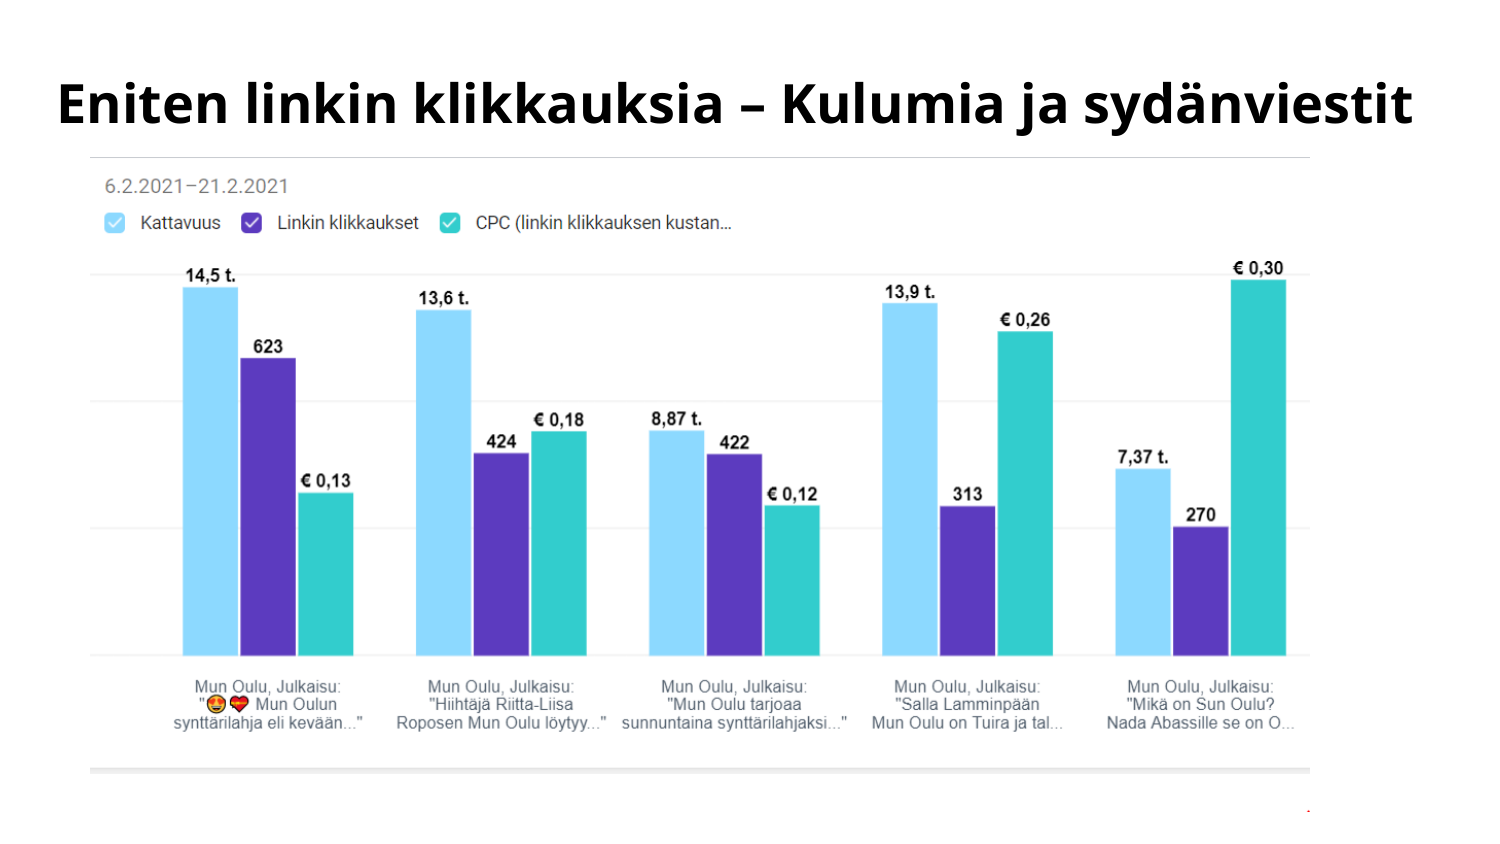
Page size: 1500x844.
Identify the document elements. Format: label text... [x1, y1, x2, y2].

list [89, 157, 1310, 812]
title Eniten linkin klikkauksia – Kulumia ja sydänviestit [41, 32, 1468, 173]
